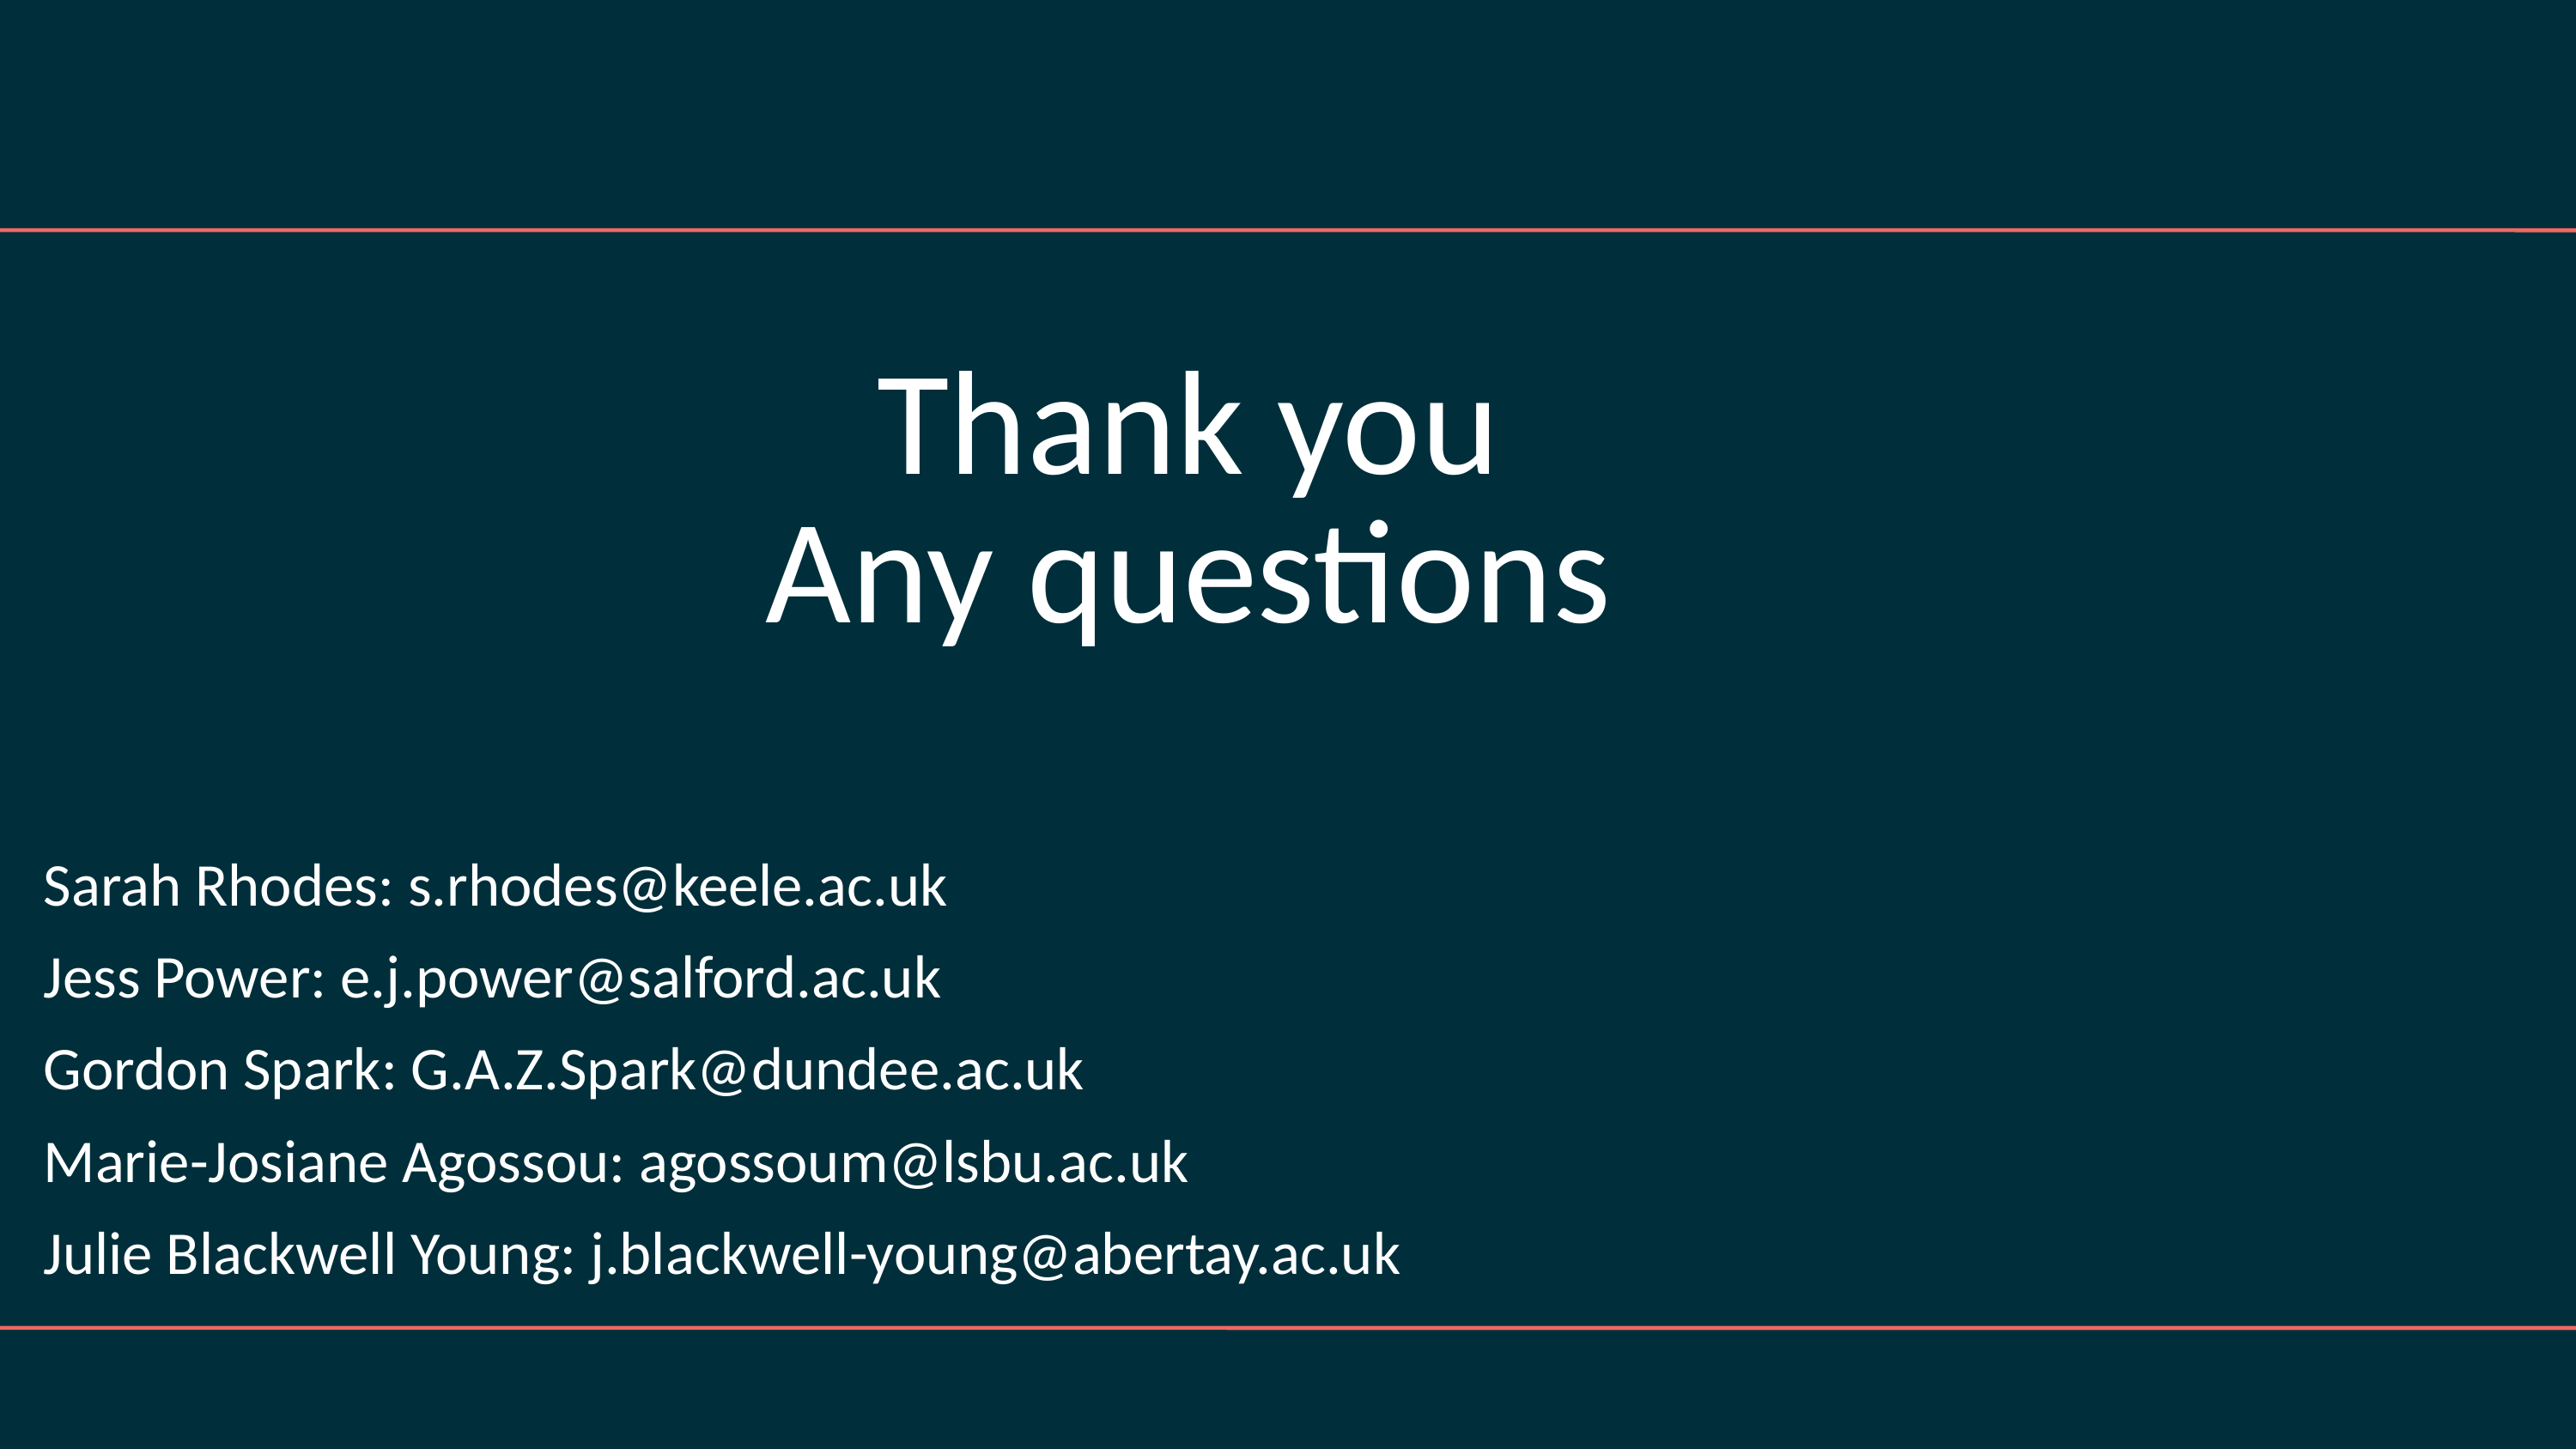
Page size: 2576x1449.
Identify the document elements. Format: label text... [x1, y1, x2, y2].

text_box Sarah Rhodes: s.rhodes@keele.ac.uk Jess Power: e.j.power@salford.ac.uk Gordon Spark: G.A.Z.Spark@dundee.ac.uk Marie-Josiane Agossou: agossoum@lsbu.ac.uk Julie Blackwell Young: j.blackwell-young@abertay.ac.uk [30, 833, 1610, 1294]
text_box Thank you Any questions [724, 355, 1653, 653]
